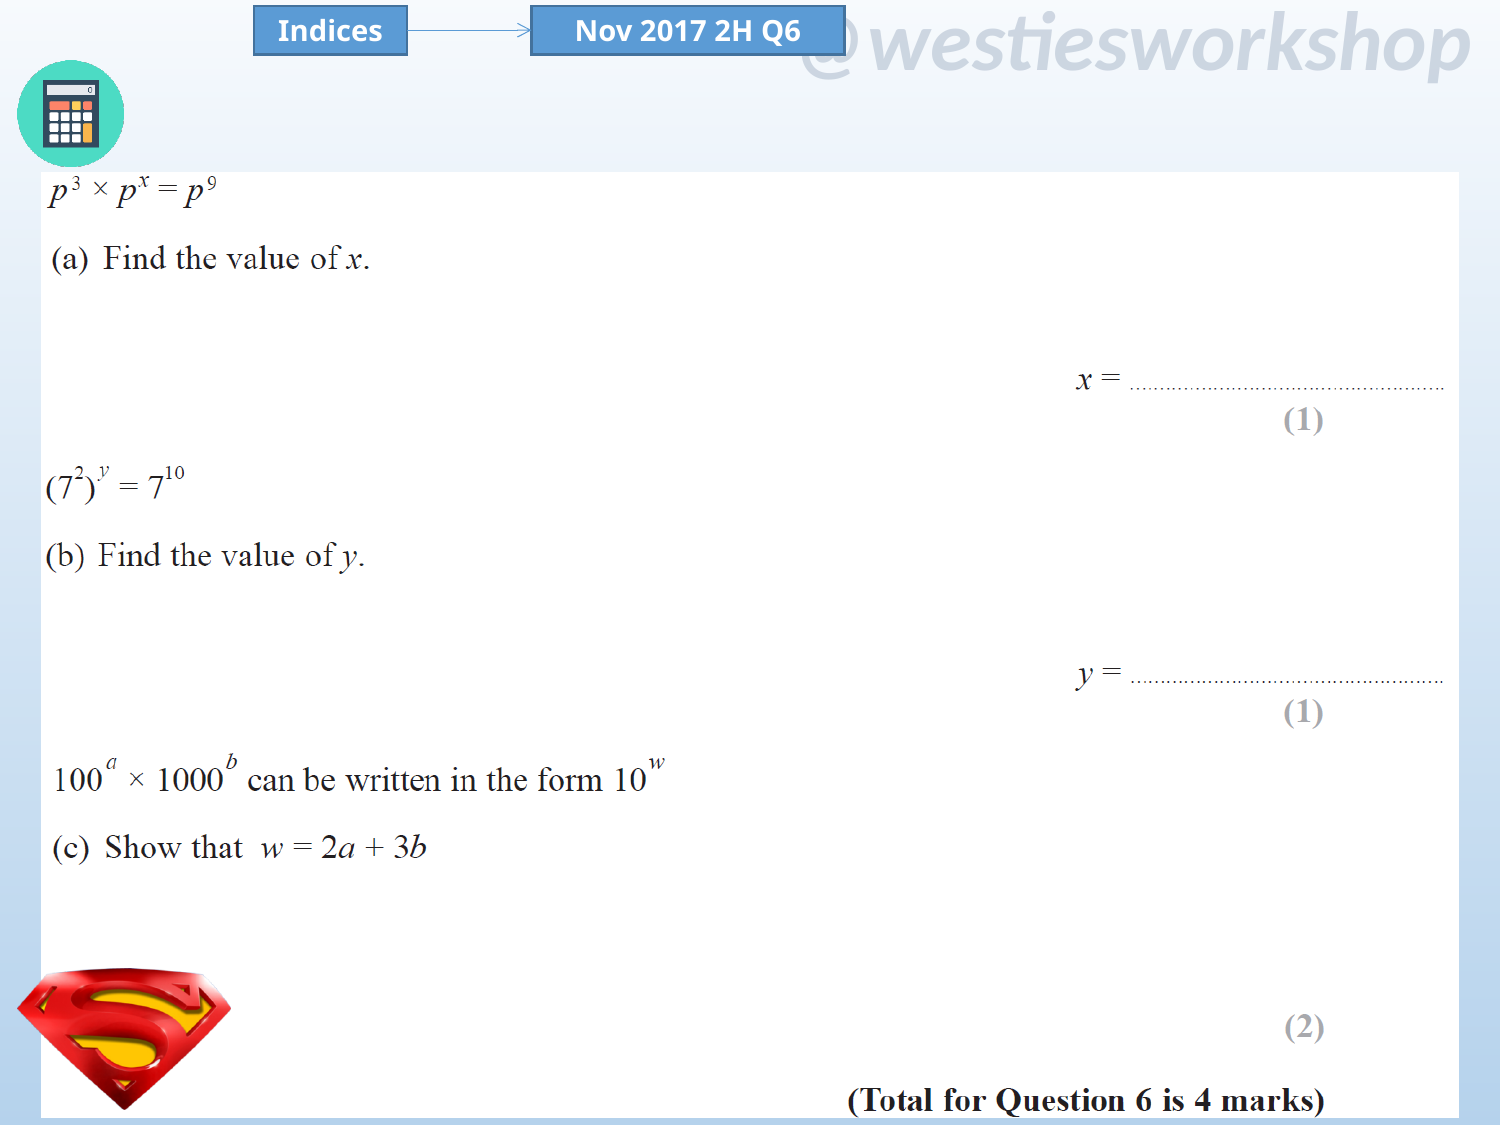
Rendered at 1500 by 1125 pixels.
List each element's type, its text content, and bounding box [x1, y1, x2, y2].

picture [17, 172, 1459, 1118]
text_box Indices [253, 5, 408, 56]
text_box Nov 2017 2H Q6 [530, 5, 846, 56]
picture [17, 60, 124, 167]
